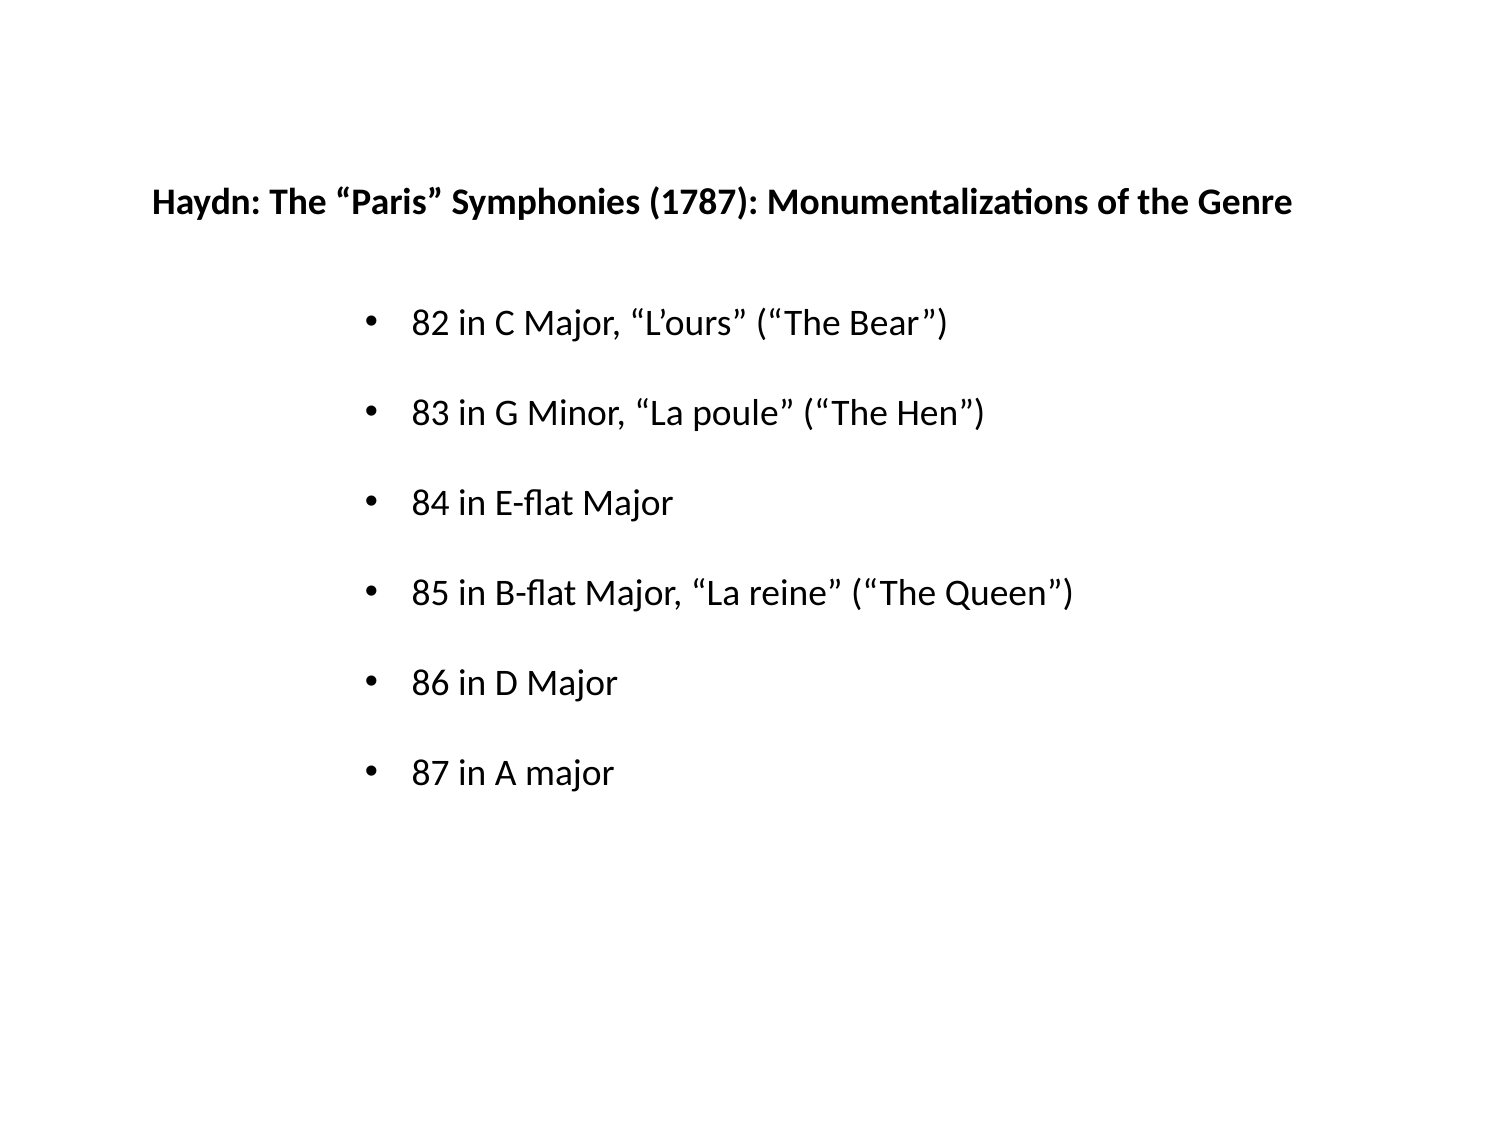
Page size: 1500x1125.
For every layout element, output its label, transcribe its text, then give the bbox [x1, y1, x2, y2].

text_box Haydn: The “Paris” Symphonies (1787): Monumentalizations of the Genre [137, 169, 1350, 230]
text_box 82 in C Major, “L’ours” (“The Bear”) 83 in G Minor, “La poule” (“The Hen”) 84 in E-flat Major 85 in B-flat Major, “La reine” (“The Queen”) 86 in D Major 87 in A major [350, 290, 1275, 801]
